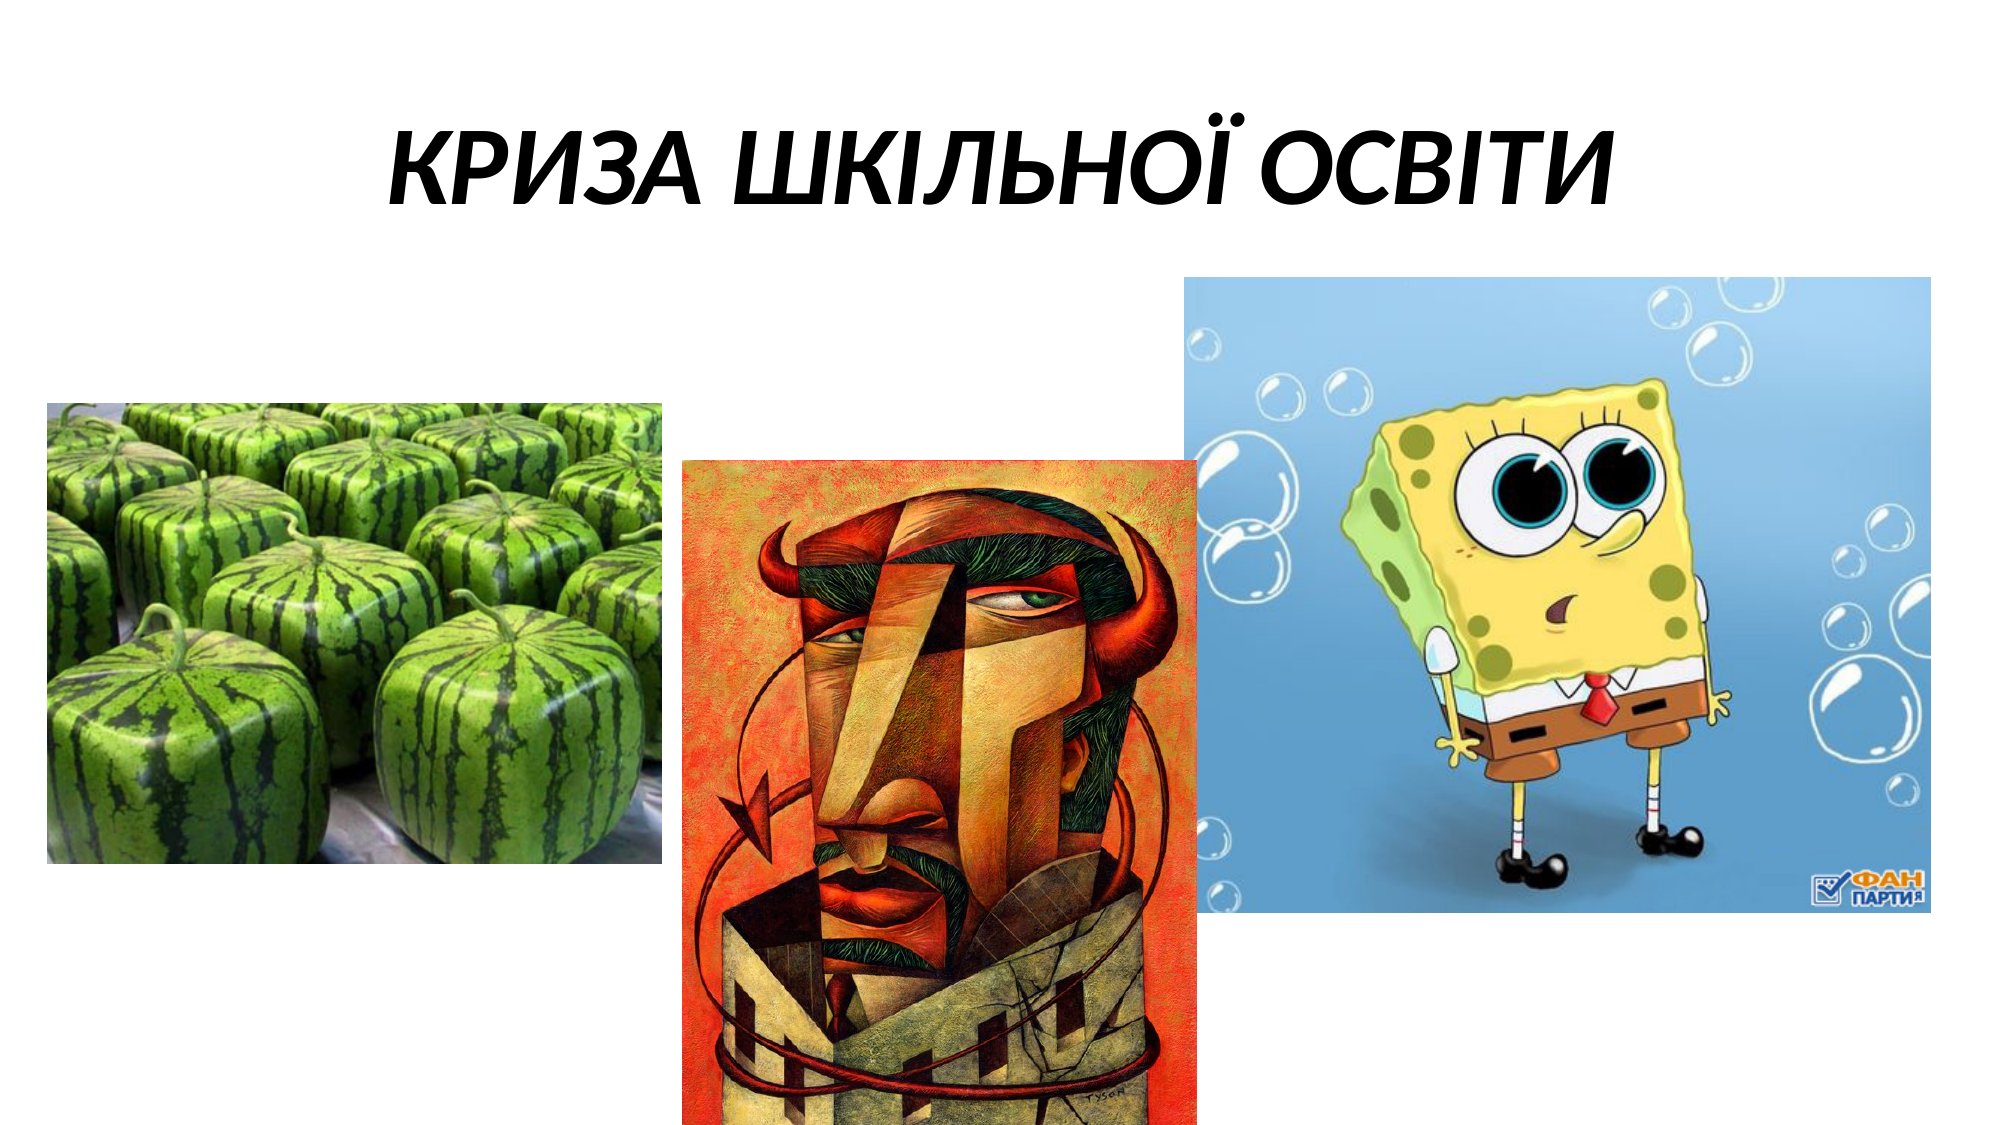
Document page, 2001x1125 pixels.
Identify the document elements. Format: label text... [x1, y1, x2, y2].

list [47, 403, 662, 864]
picture [682, 277, 1931, 1125]
title КРИЗА ШКІЛЬНОЇ ОСВІТИ [137, 59, 1863, 278]
